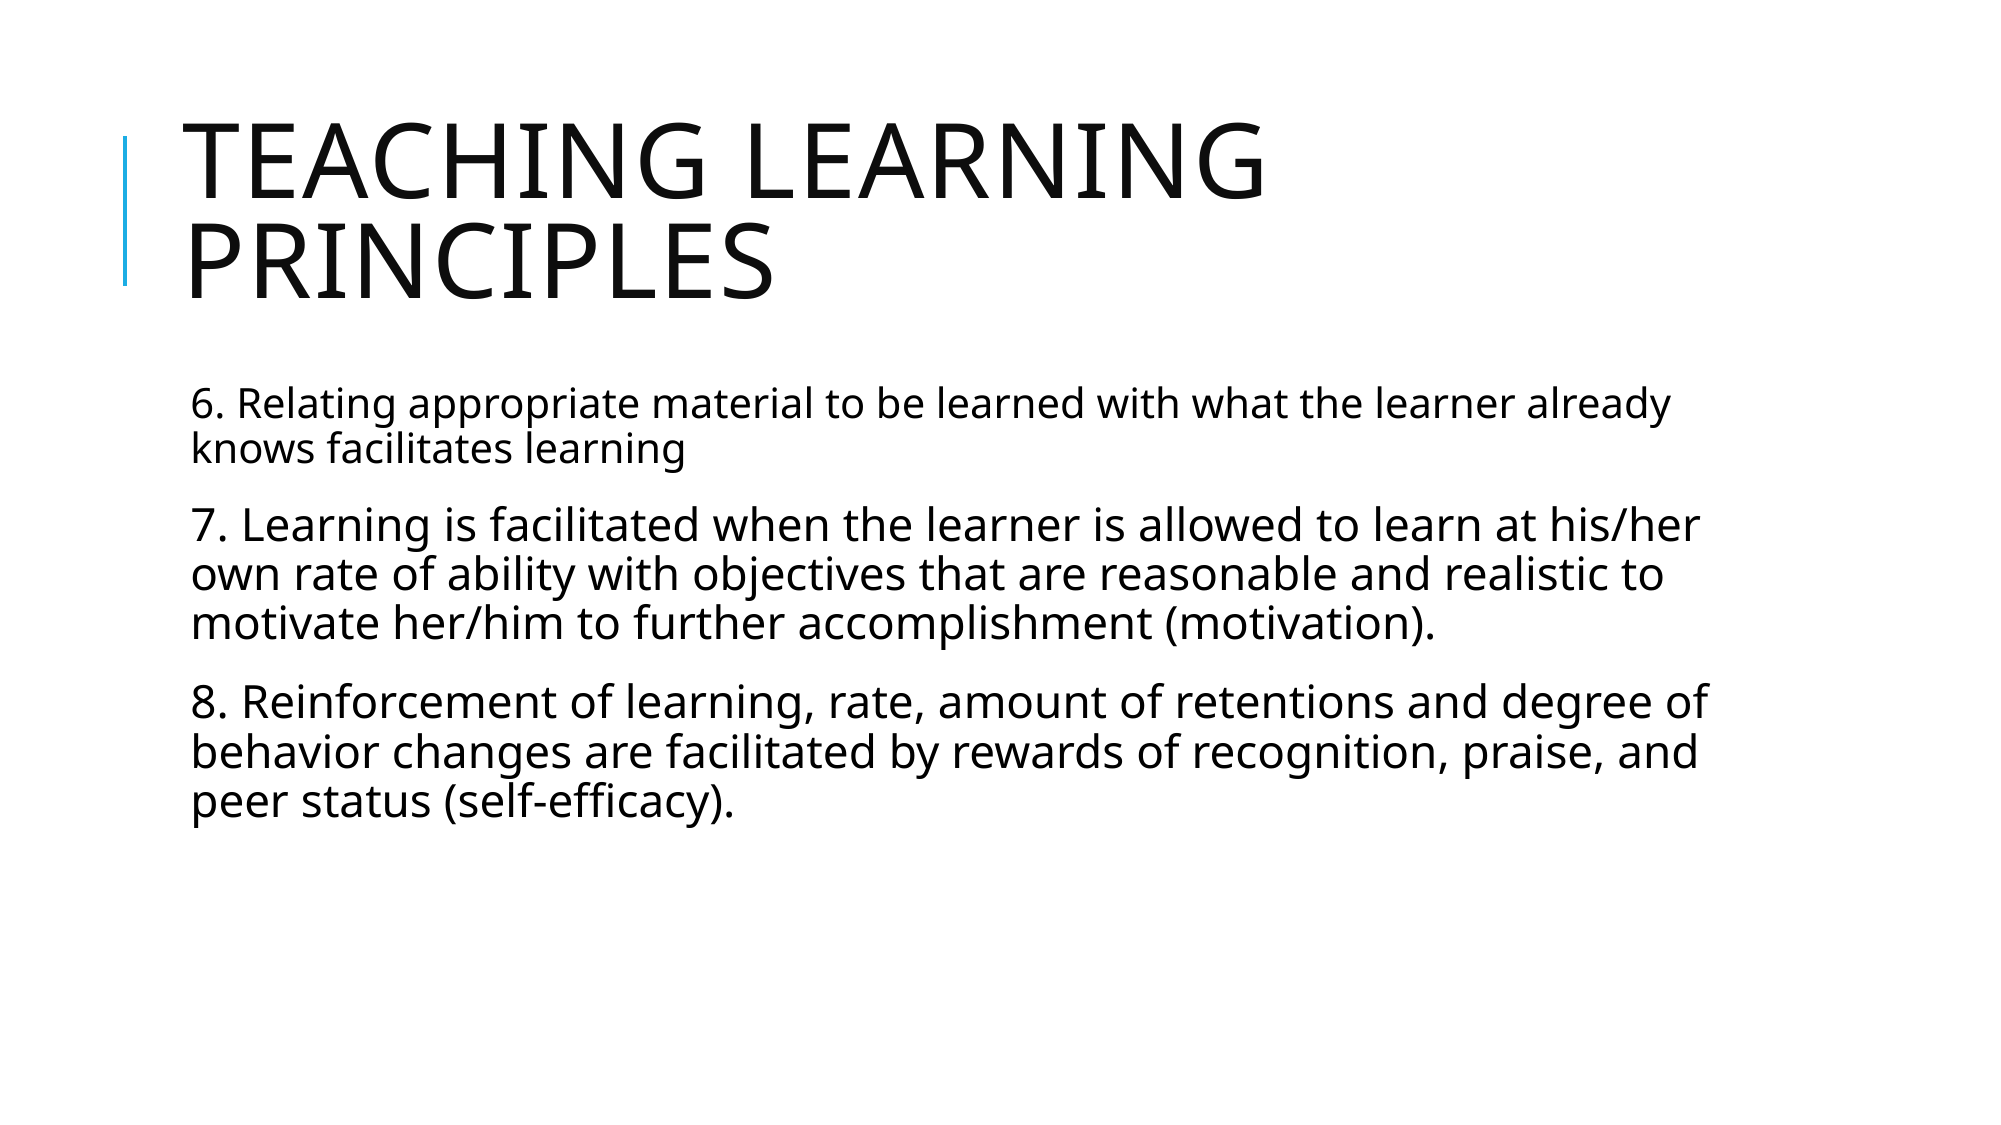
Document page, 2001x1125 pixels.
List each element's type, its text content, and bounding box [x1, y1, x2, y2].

list 6. Relating appropriate material to be learned with what the learner already knows facilitates learning 7. Learning is facilitated when the learner is allowed to learn at his/her own rate of ability with objectives that are reasonable and realistic to motivate her/him to further accomplishment (motivation). 8. Reinforcement of learning, rate, amount of retentions and degree of behavior changes are facilitated by rewards of recognition, praise, and peer status (self-efficacy). [168, 375, 1763, 1035]
title Teaching learning principles [168, 96, 1763, 342]
